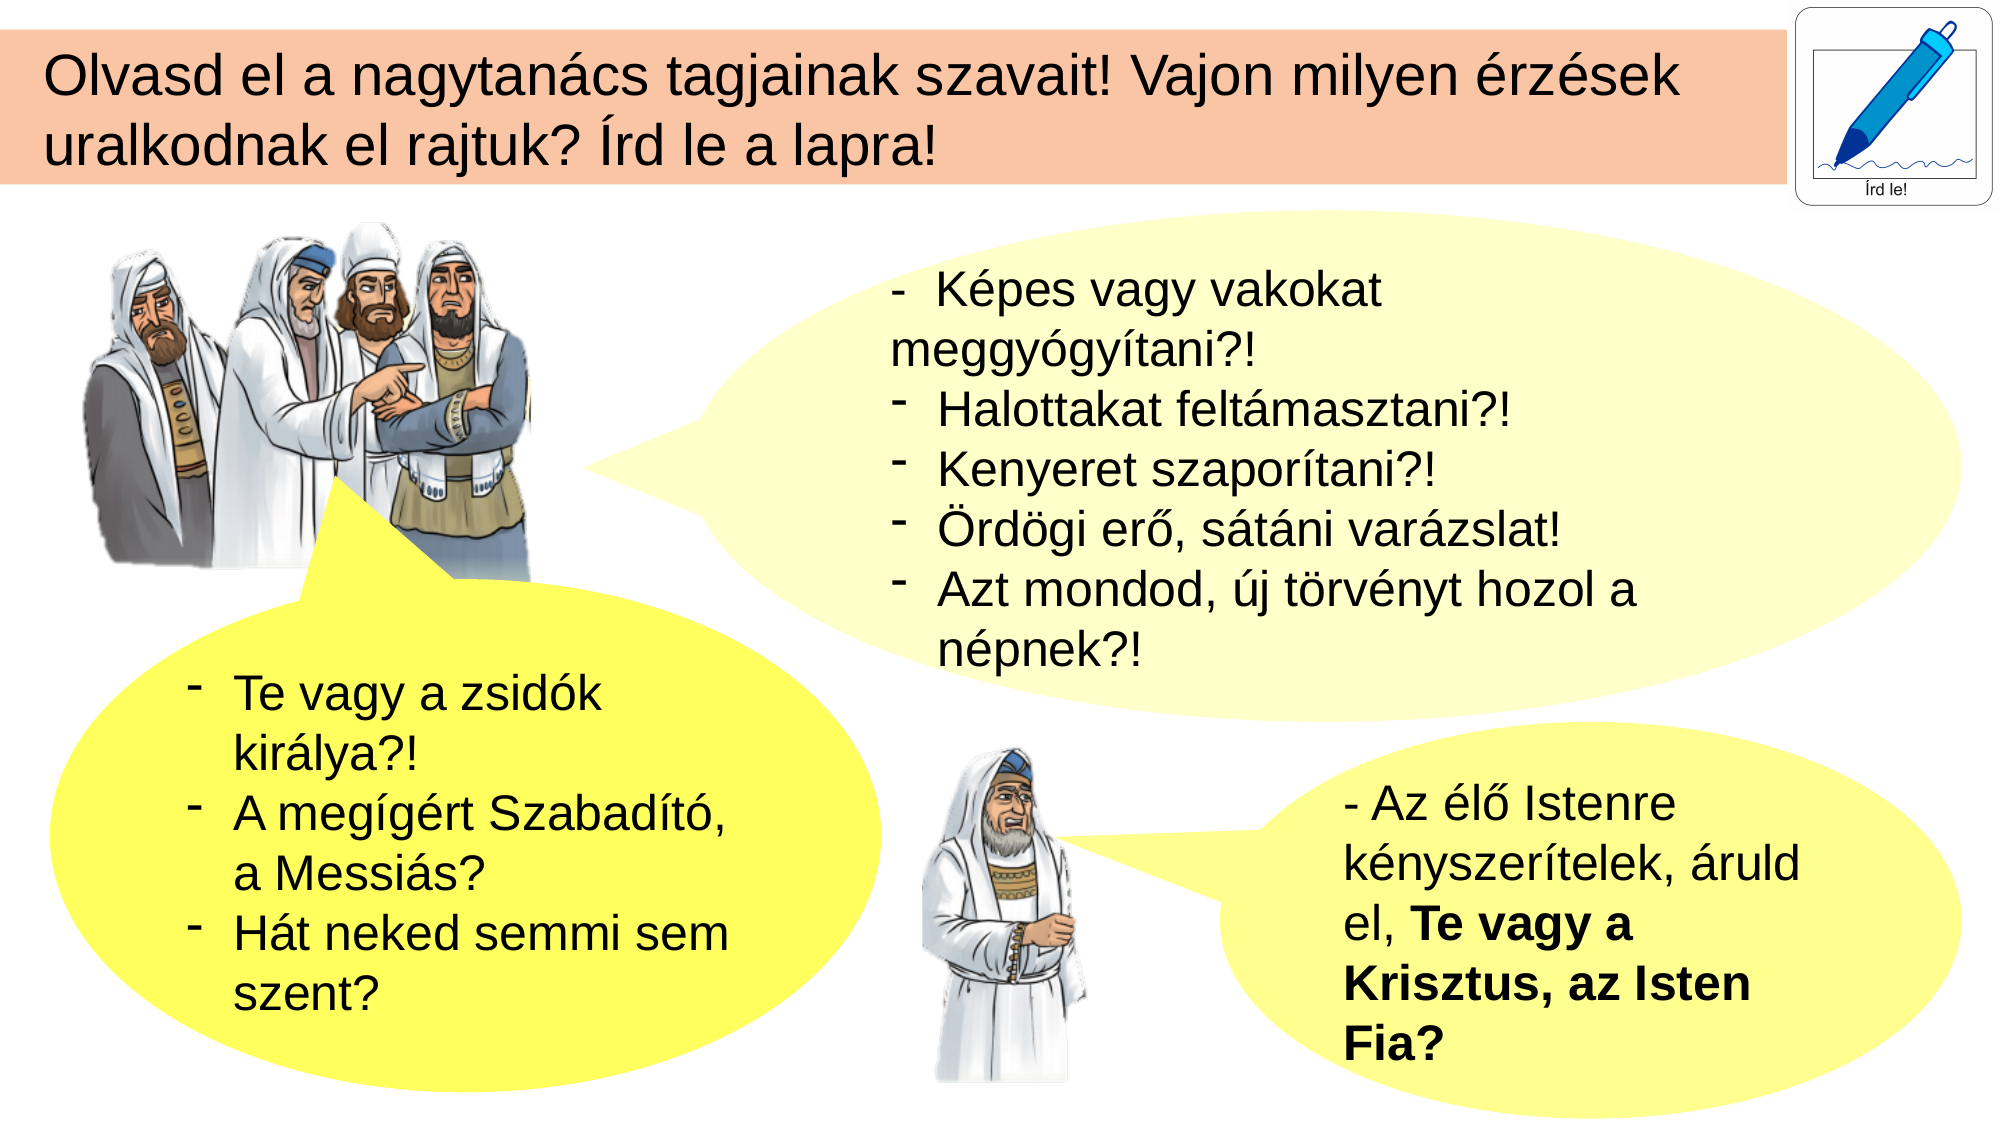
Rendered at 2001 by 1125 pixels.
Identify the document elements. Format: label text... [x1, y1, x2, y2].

picture [1786, 0, 2000, 212]
picture [921, 715, 1124, 1119]
text_box - Képes vagy vakokat meggyógyítani?! Halottakat feltámasztani?! Kenyeret szaporítani?! Ördögi erő, sátáni varázslat! Azt mondod, új törvényt hozol a népnek?! [580, 208, 1964, 724]
text_box Te vagy a zsidók királya?! A megígért Szabadító, a Messiás? Hát neked semmi sem szent? [47, 580, 884, 1095]
picture [49, 209, 532, 604]
text_box - Az élő Istenre kényszerítelek, áruld el, Te vagy a Krisztus, az Isten Fia? [1124, 719, 1964, 1121]
text_box Olvasd el a nagytanács tagjainak szavait! Vajon milyen érzések uralkodnak el rajtuk? Írd le a lapra! [0, 29, 1786, 185]
